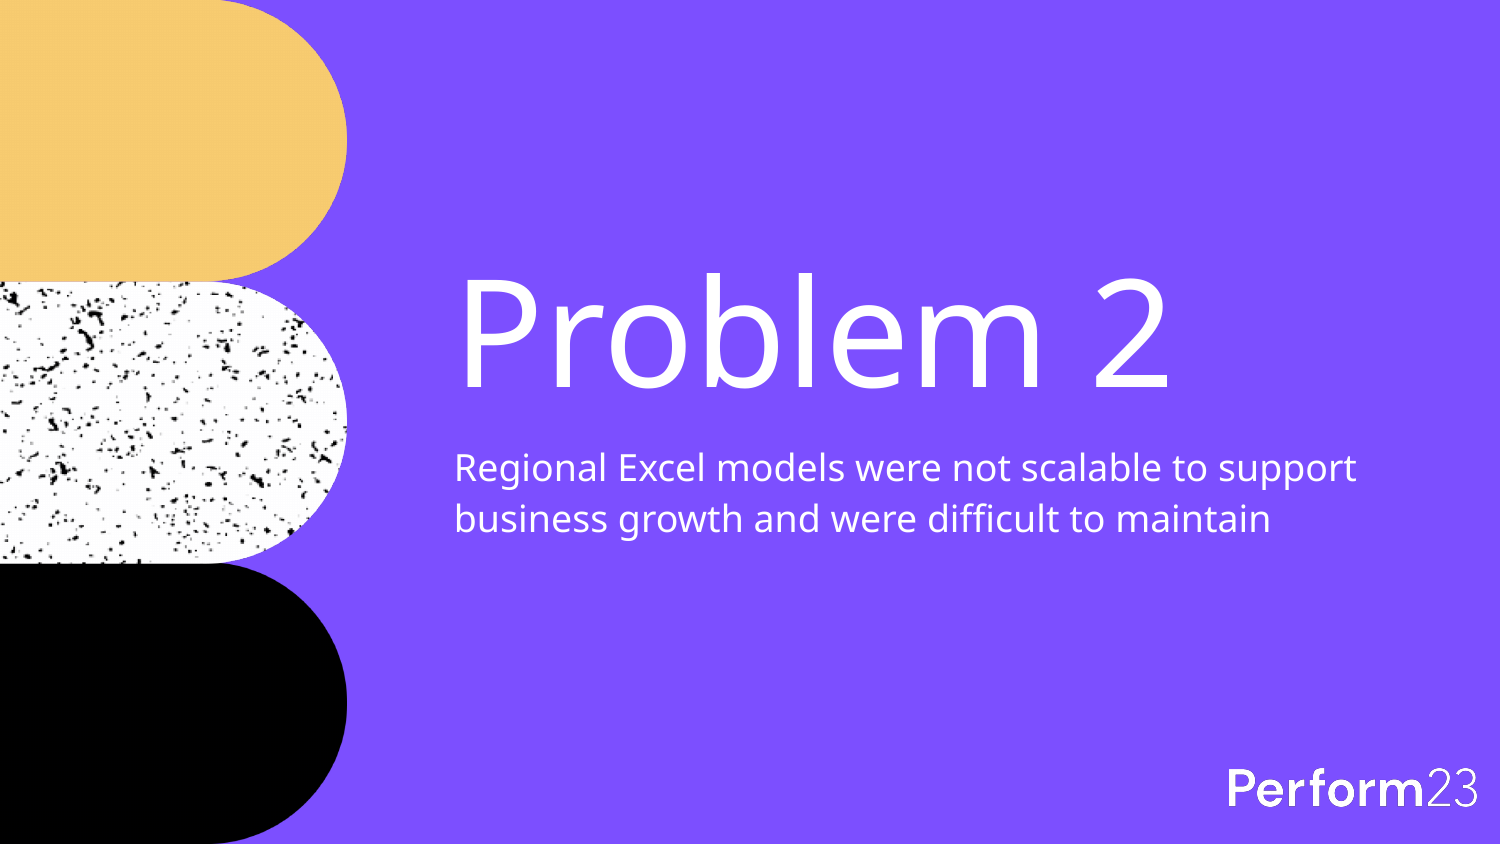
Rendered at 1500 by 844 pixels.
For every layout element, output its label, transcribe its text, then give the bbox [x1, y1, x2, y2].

title Problem 2 [438, 222, 1347, 317]
picture [0, 0, 347, 844]
list Regional Excel models were not scalable to support business growth and were difficult to maintain [438, 421, 1398, 585]
picture [1229, 768, 1477, 807]
